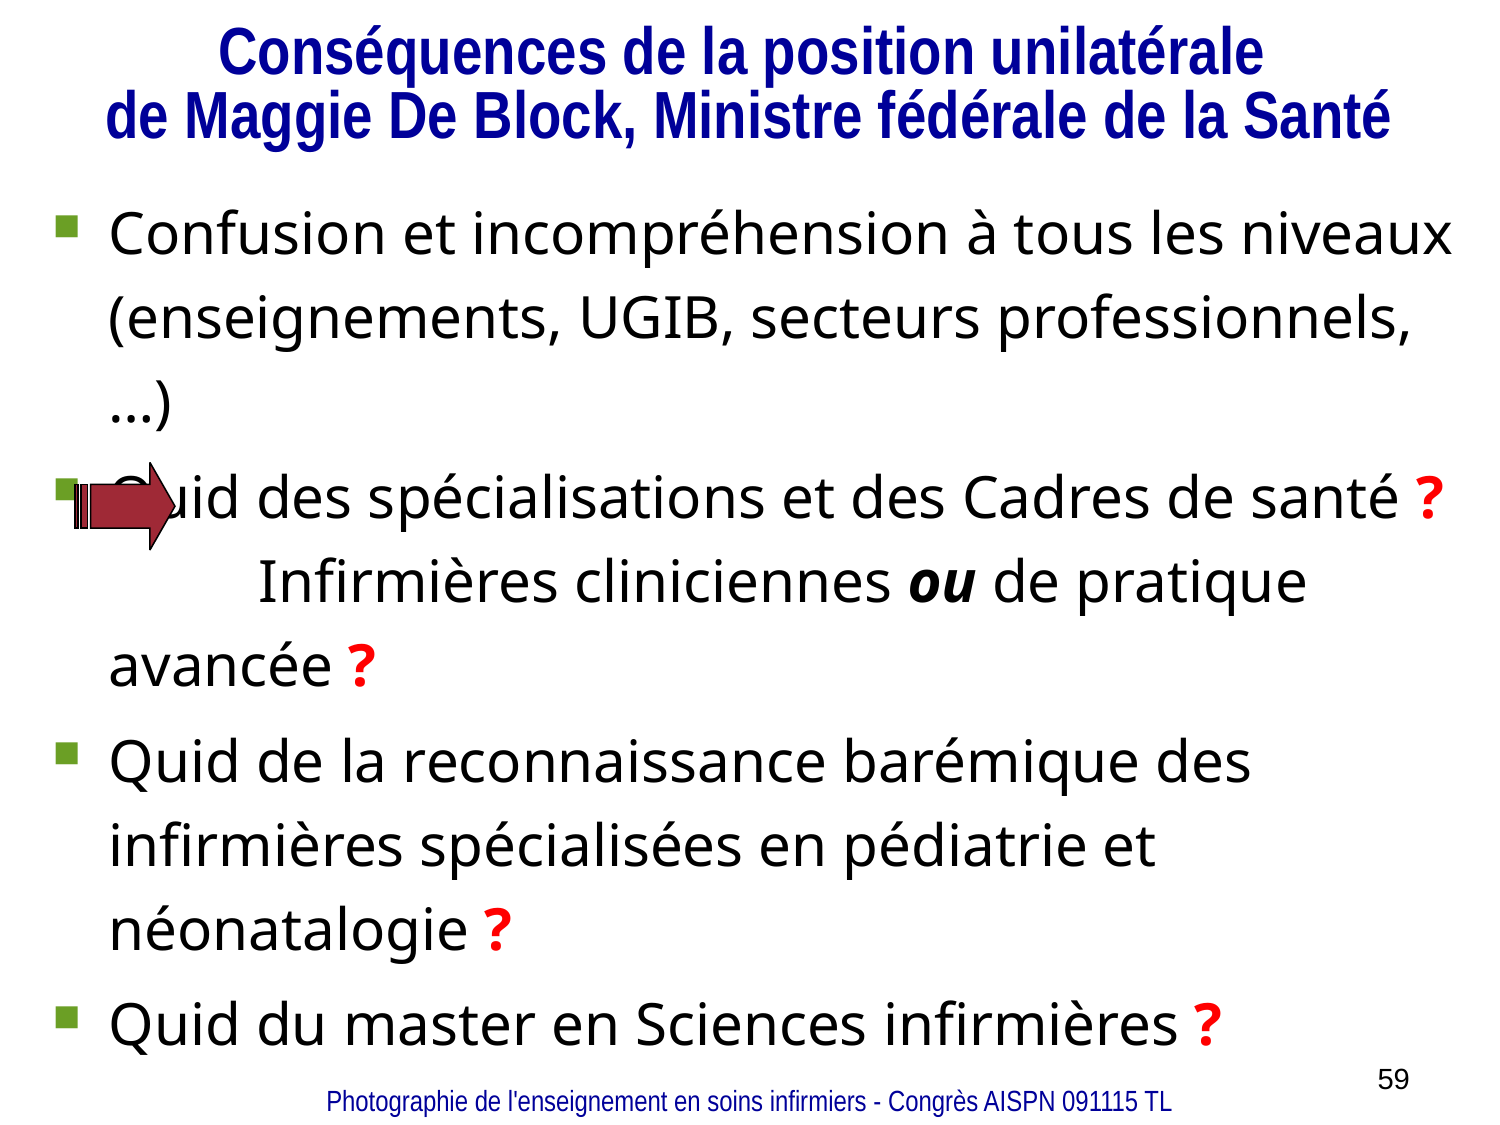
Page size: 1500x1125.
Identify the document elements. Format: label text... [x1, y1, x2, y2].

text_box [81, 484, 88, 529]
text_box [75, 484, 79, 529]
slide_number 59 [1074, 1024, 1426, 1046]
text_box [90, 462, 175, 550]
text_box Photographie de l'enseignement en soins infirmiers - Congrès AISPN 091115 TL [0, 1046, 1500, 1125]
title Conséquences de la position unilatérale de Maggie De Block, Ministre fédérale de la Santé [0, 0, 1500, 176]
list Confusion et incompréhension à tous les niveaux (enseignements, UGIB, secteurs professionnels, …) Quid des spécialisations et des Cadres de santé ? Infirmières cliniciennes ou de pratique avancée ? Quid de la reconnaissance barémique des infirmières spécialisées en pédiatrie et néonatalogie ? Quid du master en Sciences infirmières ? A vrai dire, je n’y comprends plus rien … [37, 176, 1500, 1001]
